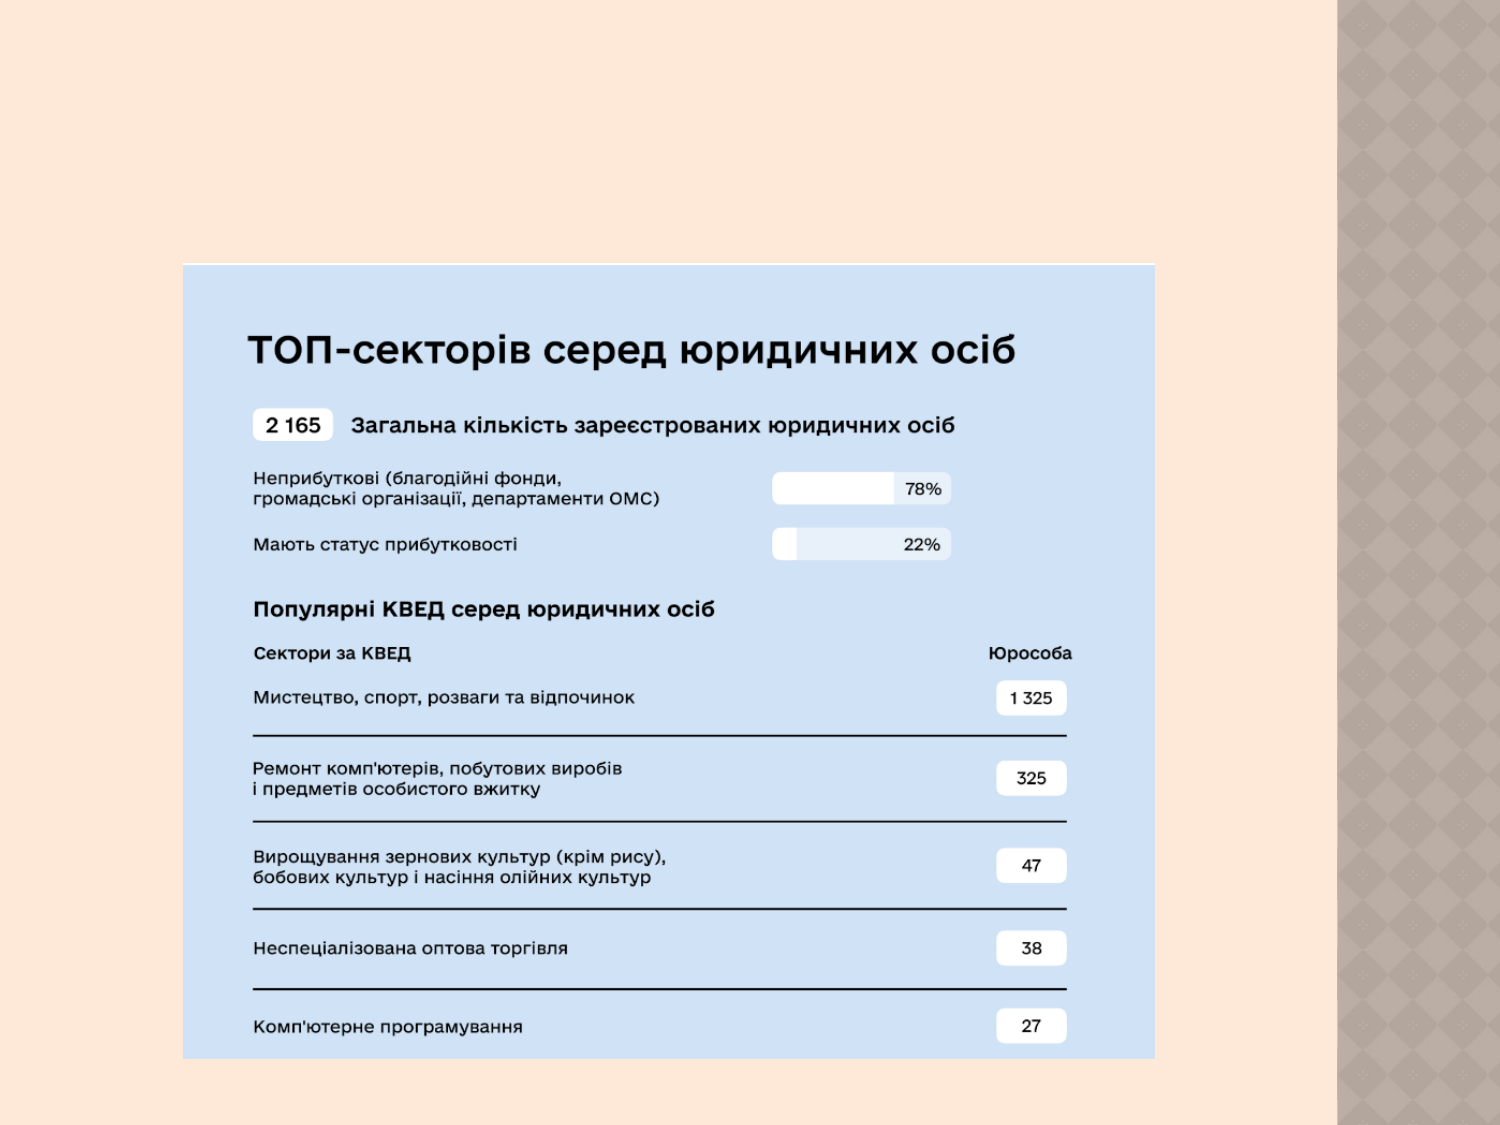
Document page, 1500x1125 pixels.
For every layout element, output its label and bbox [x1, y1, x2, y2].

list [182, 263, 1155, 1060]
